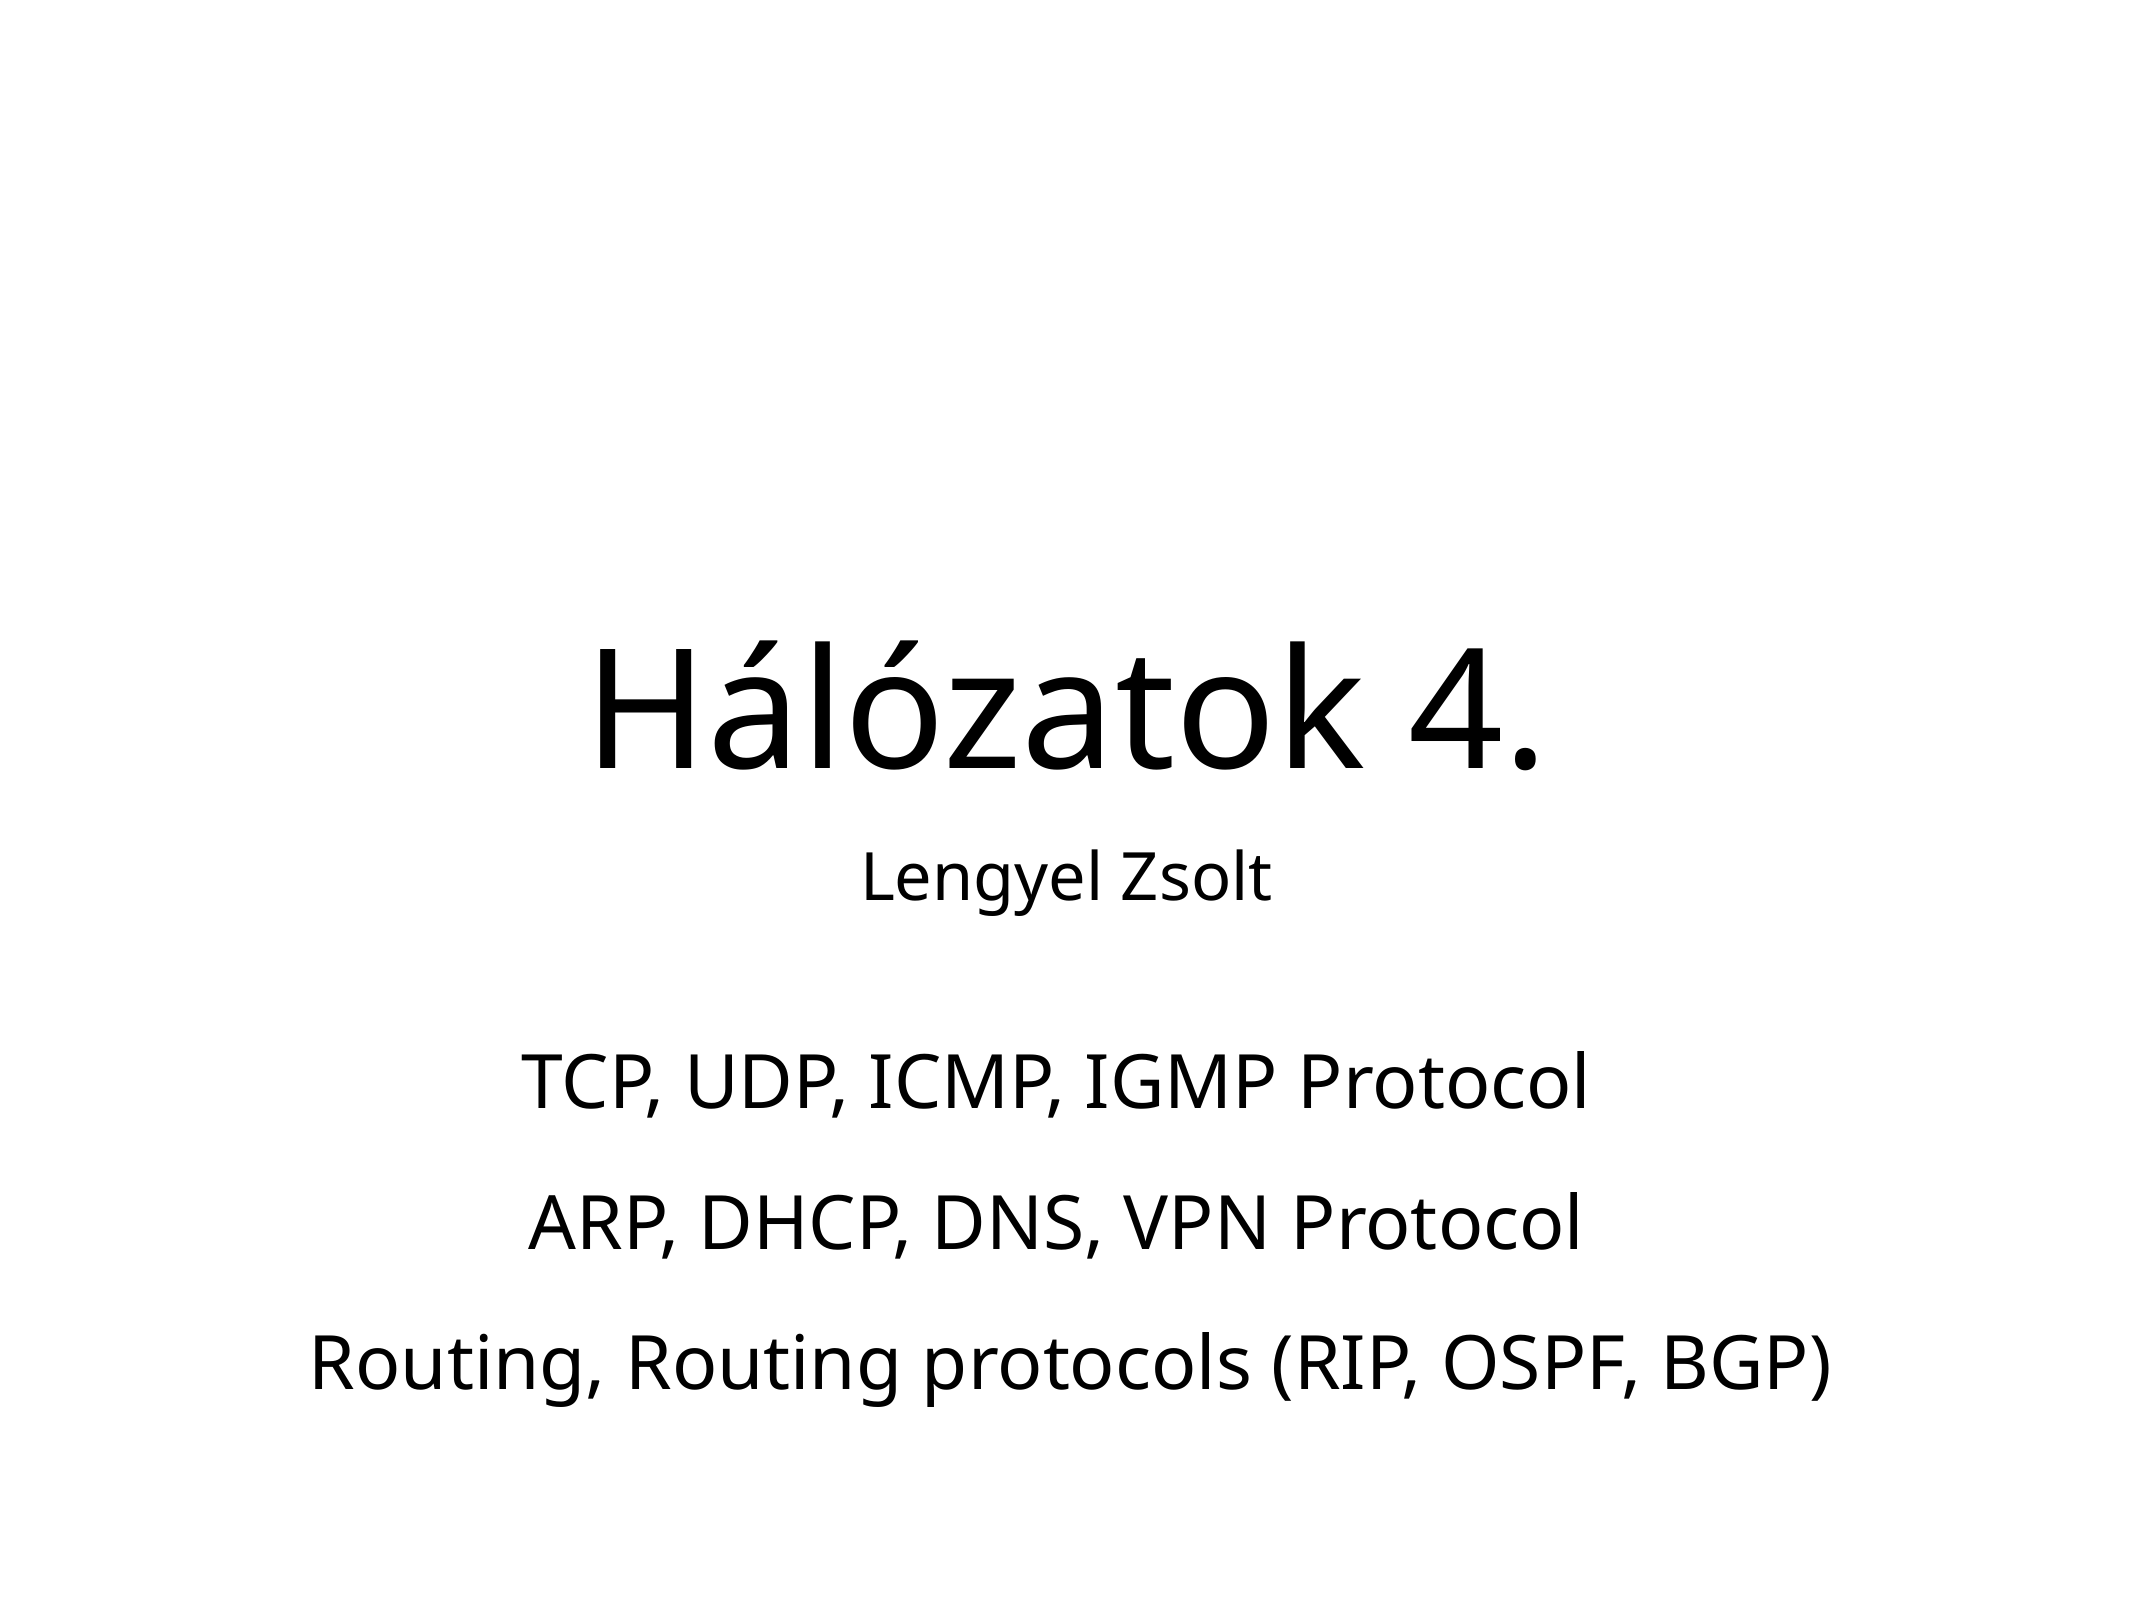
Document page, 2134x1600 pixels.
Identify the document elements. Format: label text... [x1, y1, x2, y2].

text_box TCP, UDP, ICMP, IGMP Protocol [513, 1024, 1621, 1132]
subtitle Lengyel Zsolt [207, 824, 1926, 1011]
text_box Routing, Routing protocols (RIP, OSPF, BGP) [300, 1306, 1842, 1414]
text_box ARP, DHCP, DNS, VPN Protocol [520, 1165, 1613, 1273]
title Hálózatok 4. [207, 268, 1926, 811]
